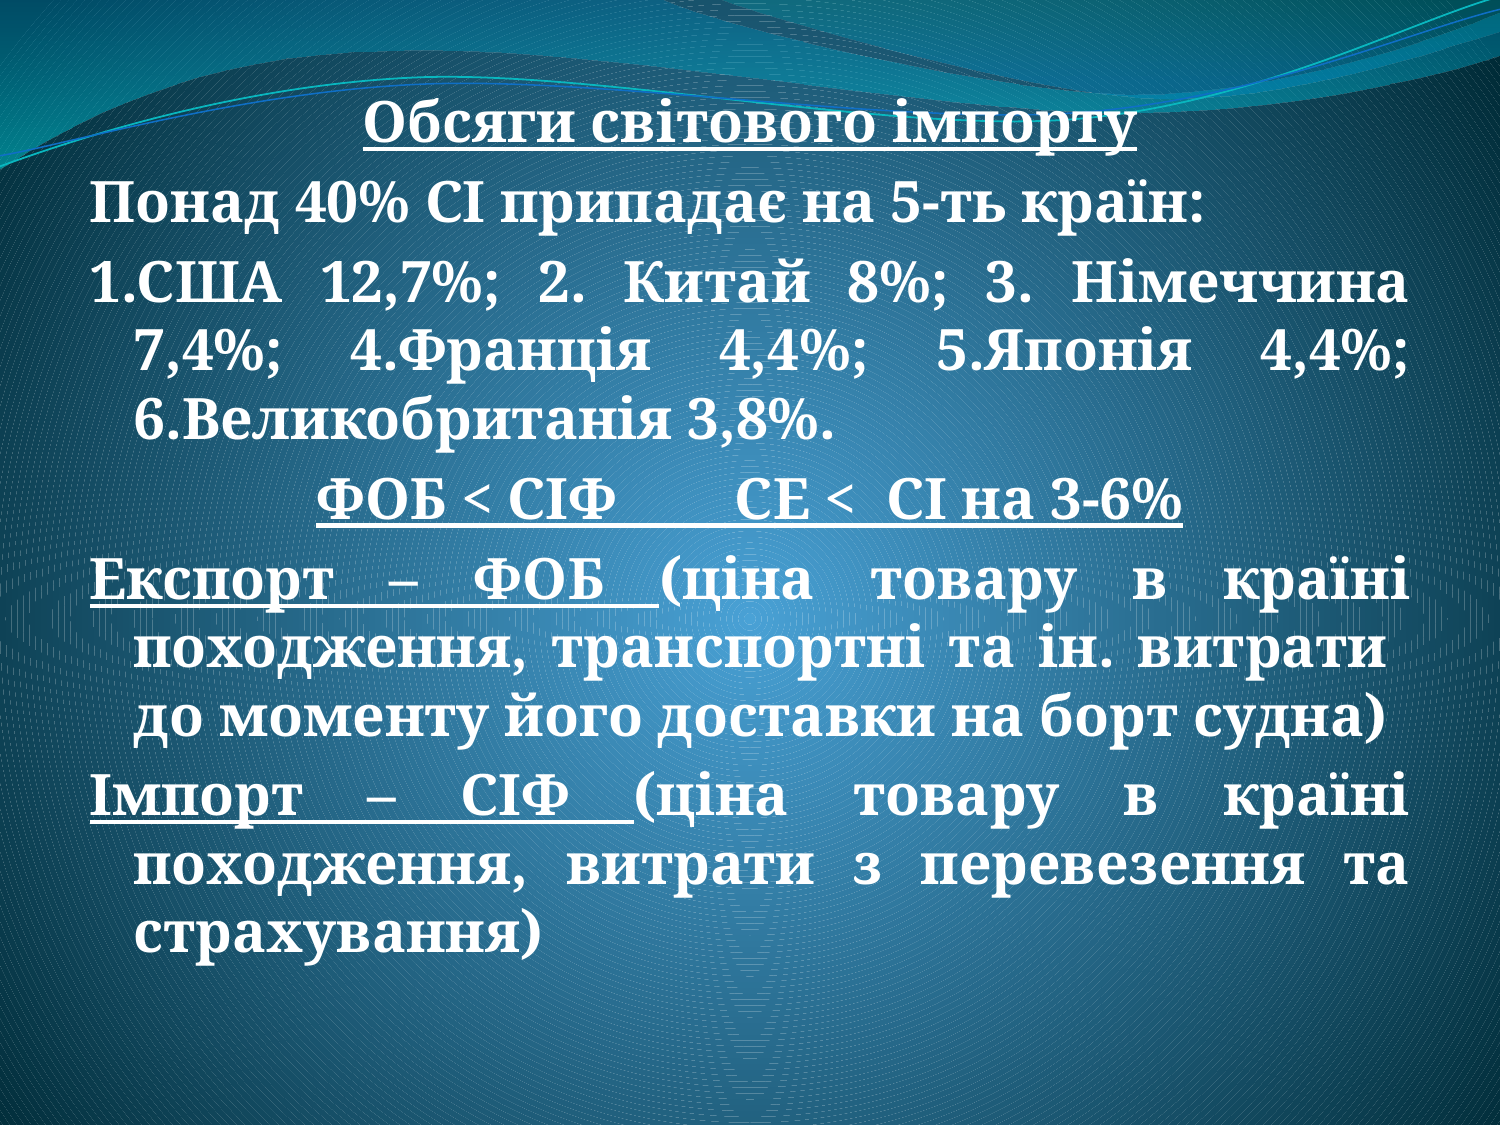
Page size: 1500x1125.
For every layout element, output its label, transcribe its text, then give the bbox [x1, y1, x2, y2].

list Обсяги світового імпорту Понад 40% СІ припадає на 5-ть країн: 1.США 12,7%; 2. Китай 8%; 3. Німеччина 7,4%; 4.Франція 4,4%; 5.Японія 4,4%; 6.Великобританія 3,8%. ФОБ < СІФ СЕ < СІ на 3-6% Експорт – ФОБ (ціна товару в країні походження, транспортні та ін. витрати до моменту його доставки на борт судна) Імпорт – СІФ (ціна товару в країні походження, витрати з перевезення та страхування) [75, 78, 1425, 1038]
